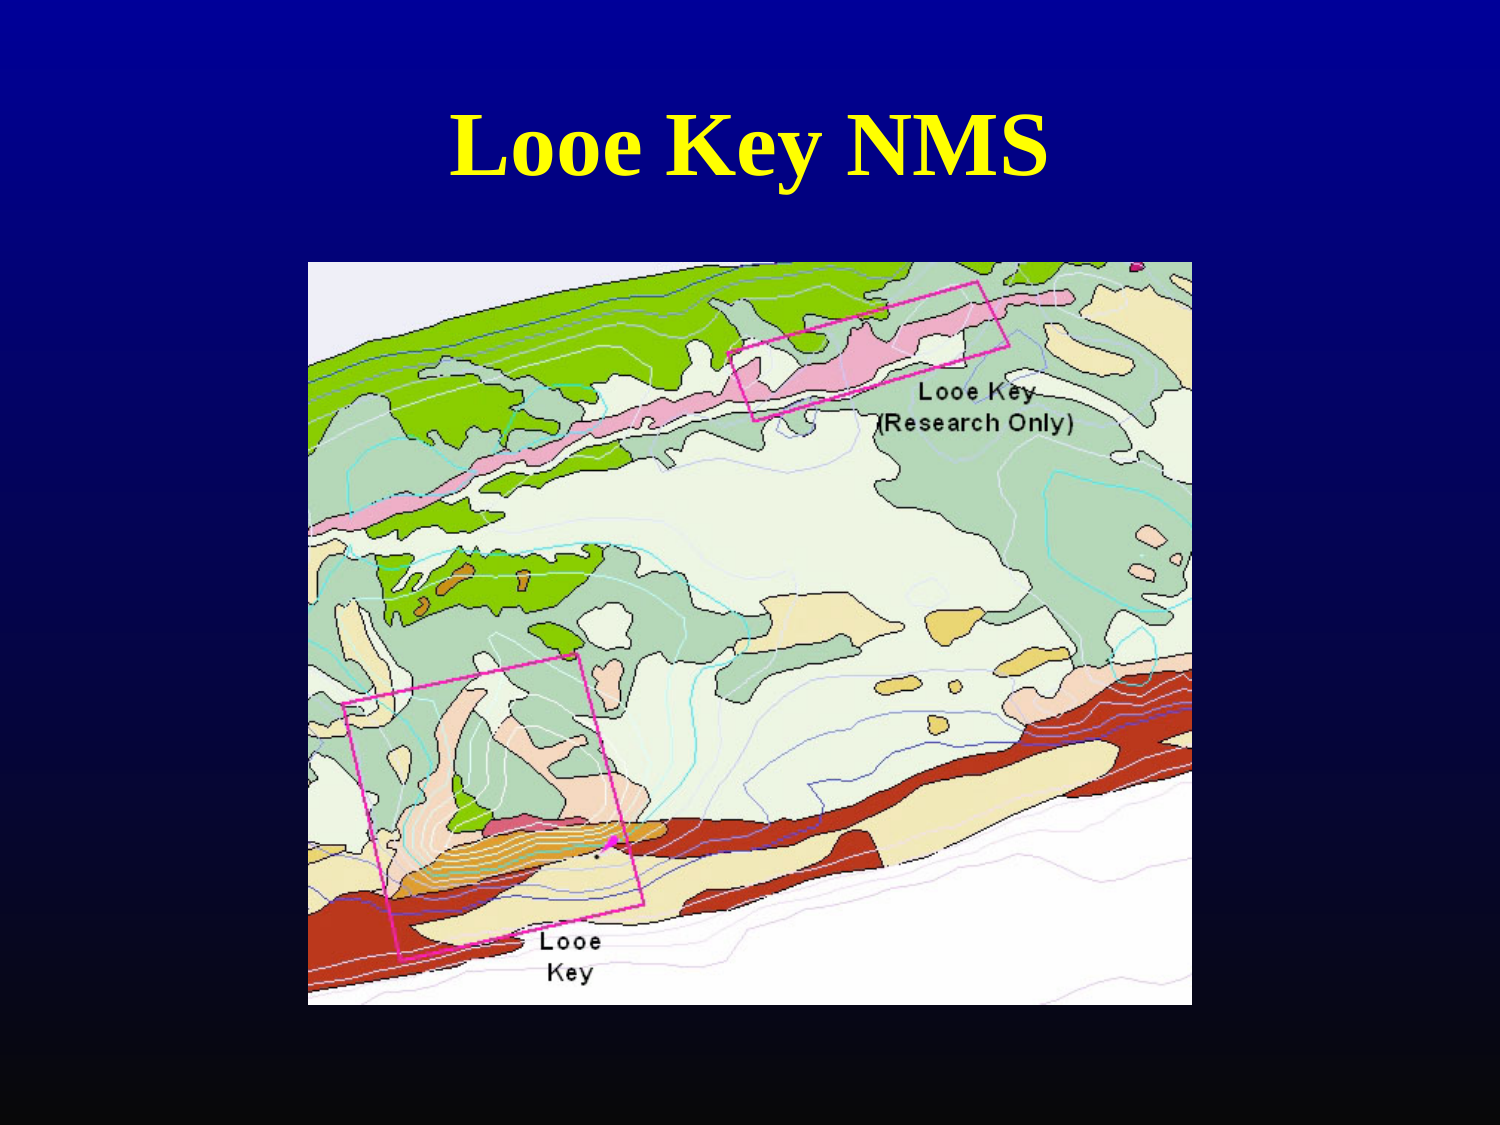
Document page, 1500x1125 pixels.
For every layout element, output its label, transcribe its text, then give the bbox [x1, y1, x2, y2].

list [308, 262, 1192, 1006]
title Looe Key NMS [74, 44, 1426, 233]
